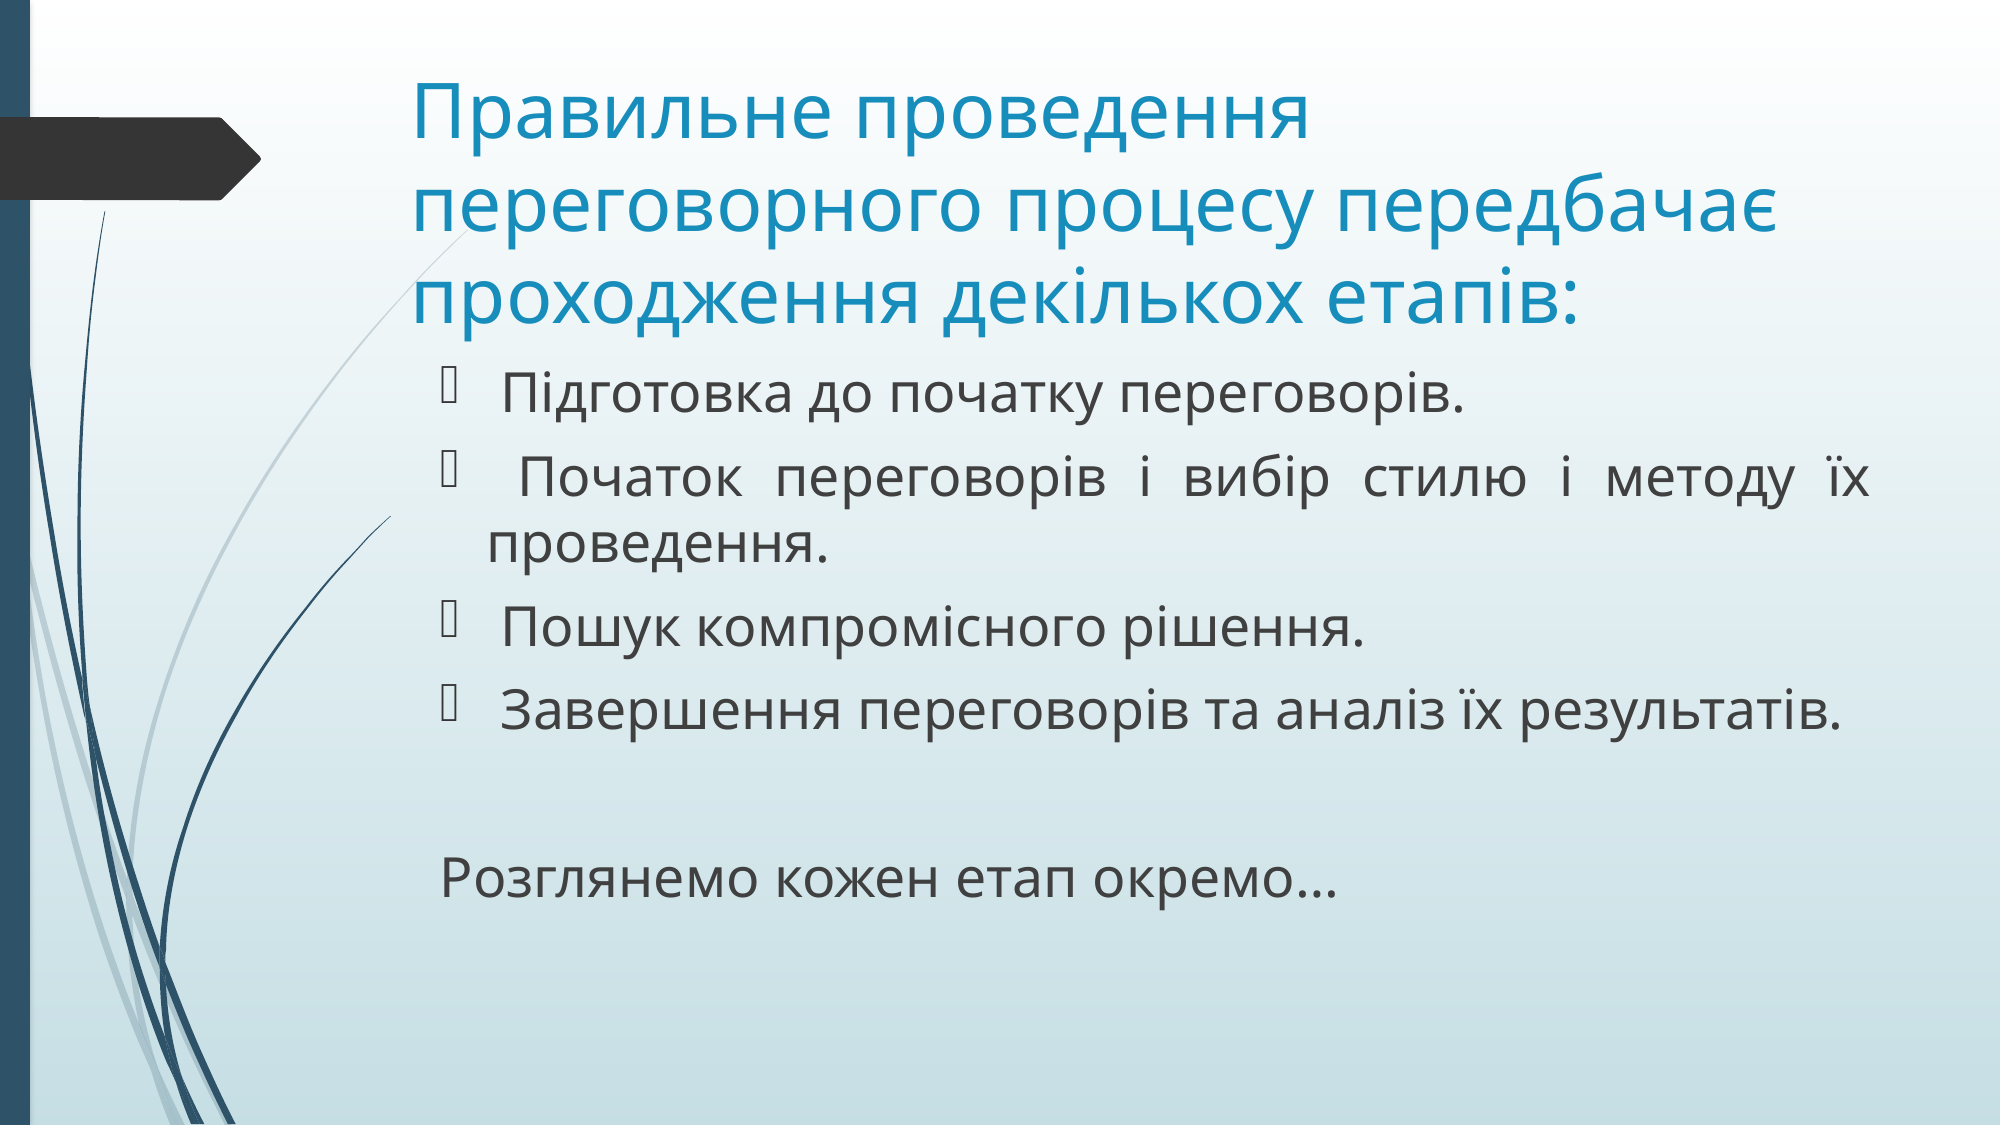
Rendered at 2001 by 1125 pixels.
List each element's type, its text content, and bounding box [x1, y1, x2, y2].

list Підготовка до початку переговорів. Початок переговорів і вибір стилю і методу їх проведення. Пошук компромісного рішення. Завершення переговорів та аналіз їх результатів. Розглянемо кожен етап окремо… [424, 350, 1888, 970]
title Правильне проведення переговорного процесу передбачає проходження декількох етапів: [395, 53, 1876, 350]
